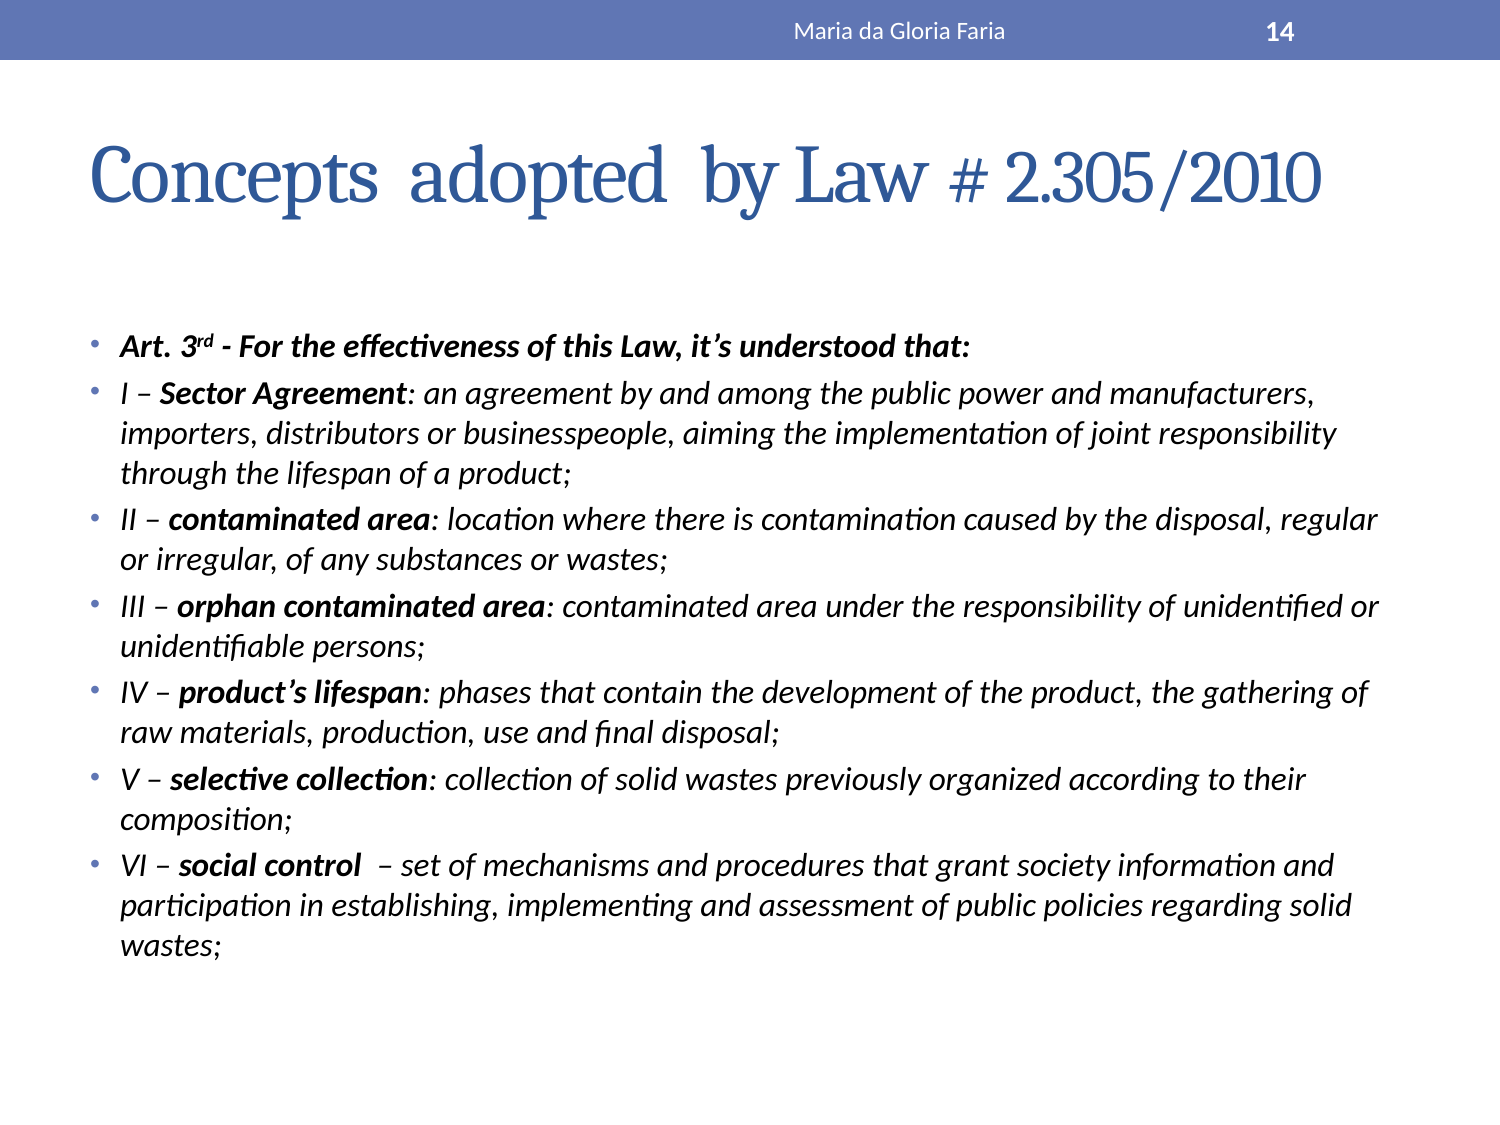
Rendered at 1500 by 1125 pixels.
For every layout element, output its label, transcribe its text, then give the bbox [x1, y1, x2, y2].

title Concepts adopted by Law # 2.305/2010 [75, 87, 1425, 250]
list Art. 3rd - For the effectiveness of this Law, it’s understood that: I – Sector Agreement: an agreement by and among the public power and manufacturers, importers, distributors or businesspeople, aiming the implementation of joint responsibility through the lifespan of a product; II – contaminated area: location where there is contamination caused by the disposal, regular or irregular, of any substances or wastes; III – orphan contaminated area: contaminated area under the responsibility of unidentified or unidentifiable persons; IV – product’s lifespan: phases that contain the development of the product, the gathering of raw materials, production, use and final disposal; V – selective collection: collection of solid wastes previously organized according to their composition; VI – social control – set of mechanisms and procedures that grant society information and participation in establishing, implementing and assessment of public policies regarding solid wastes; [75, 262, 1400, 1063]
slide_number 14 [1250, 3, 1425, 57]
footer Maria da Gloria Faria [562, 3, 1238, 57]
